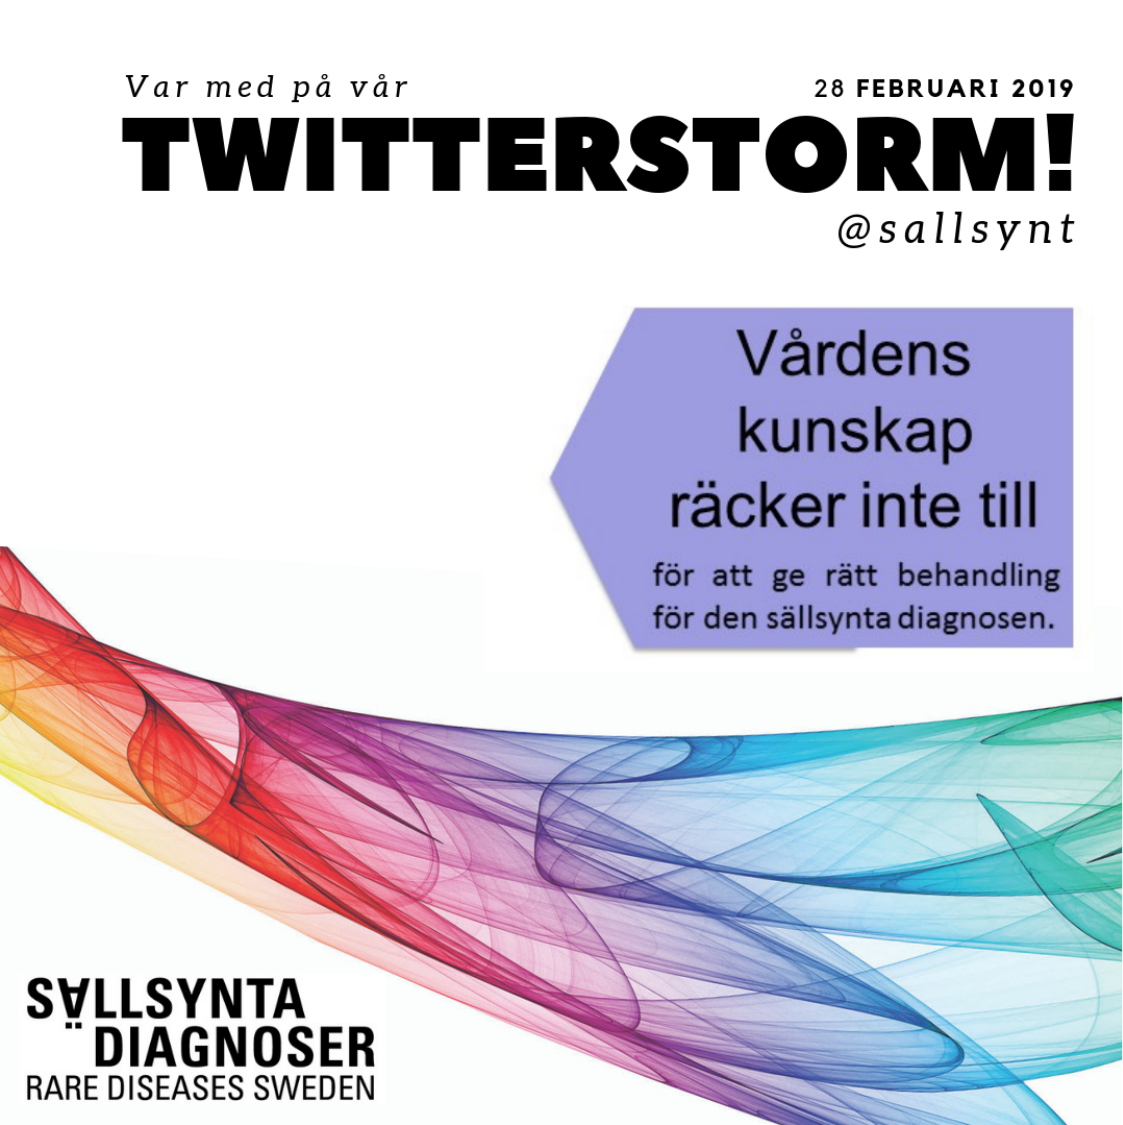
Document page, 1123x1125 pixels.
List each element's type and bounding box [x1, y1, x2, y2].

list [0, 0, 1123, 1125]
